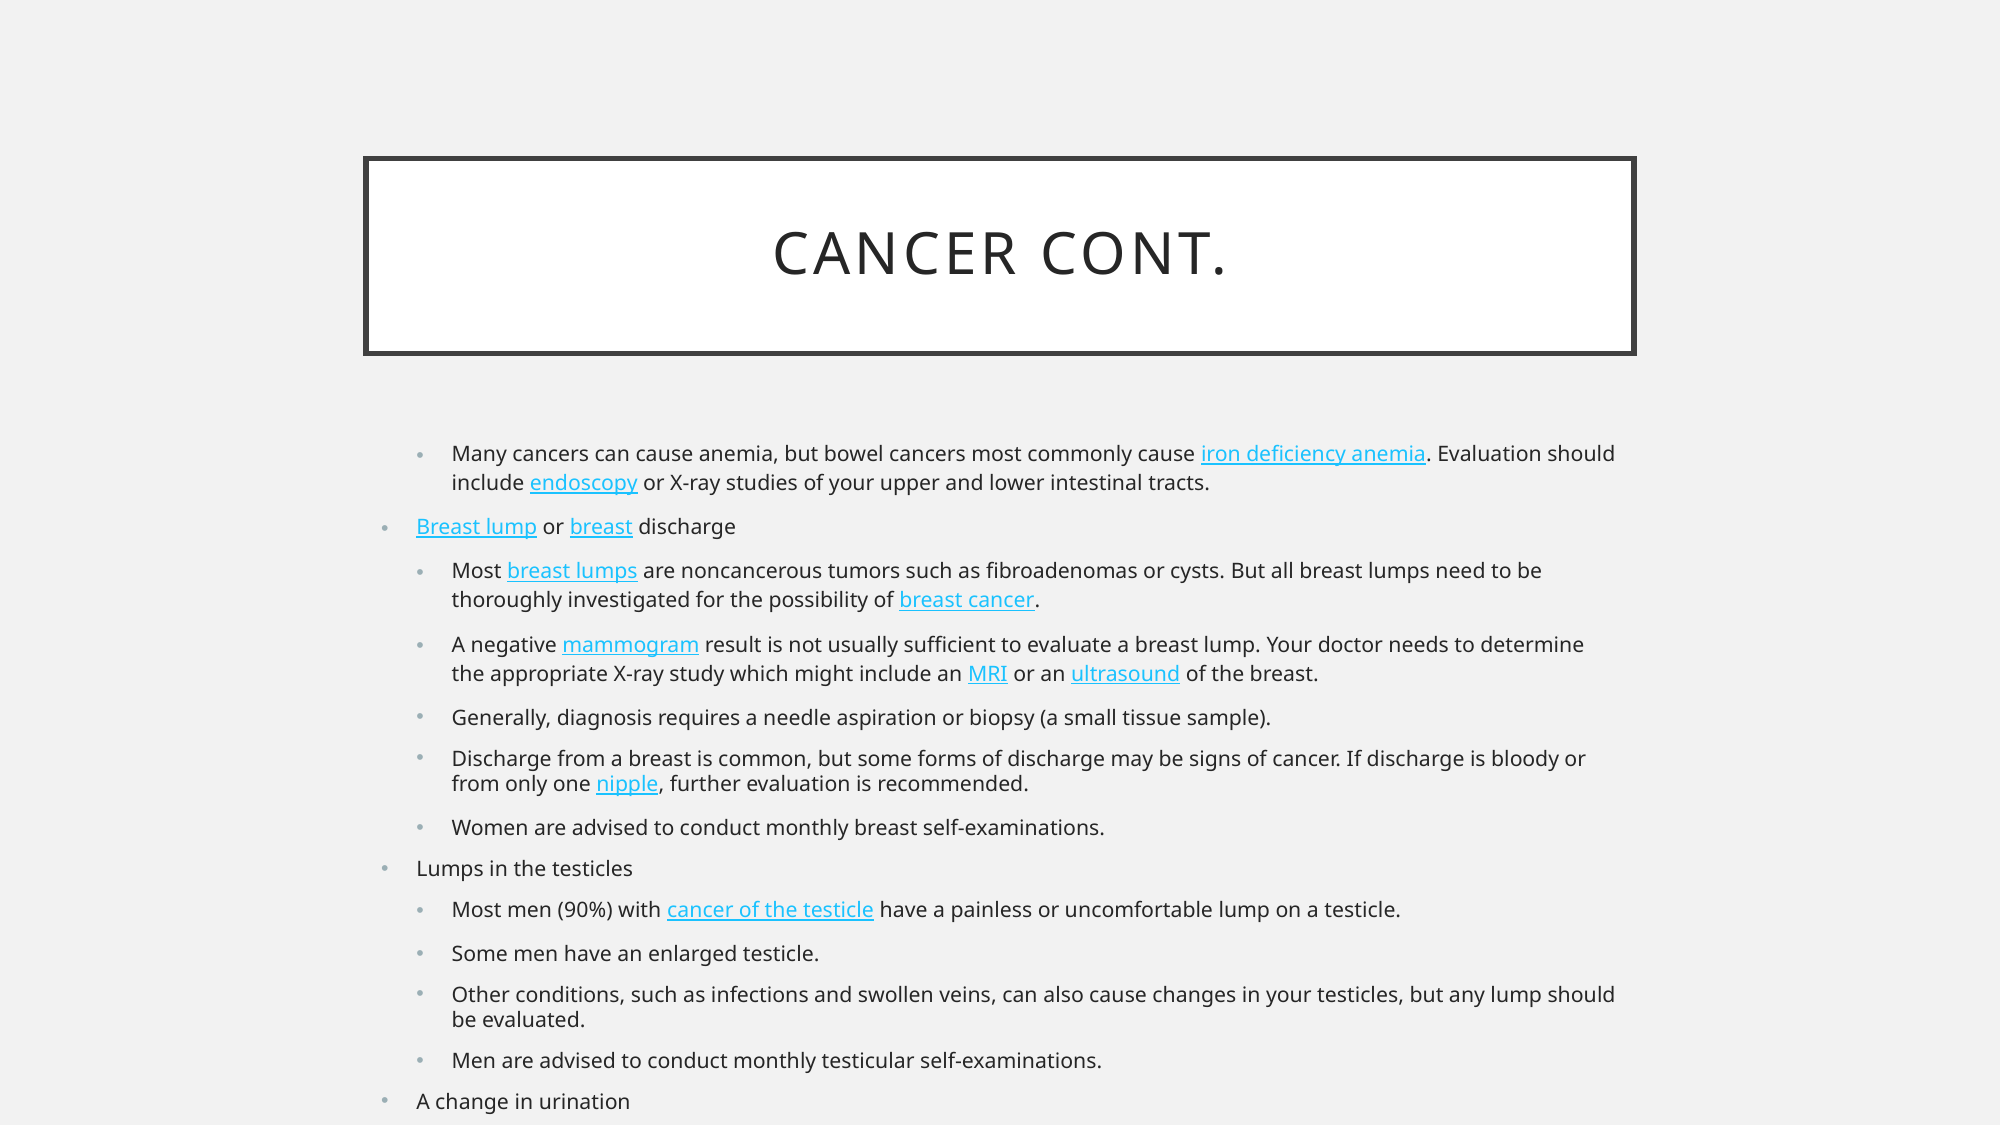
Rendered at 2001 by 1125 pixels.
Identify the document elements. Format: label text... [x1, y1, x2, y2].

list Many cancers can cause anemia, but bowel cancers most commonly cause iron deficiency anemia. Evaluation should include endoscopy or X-ray studies of your upper and lower intestinal tracts. Breast lump or breast discharge Most breast lumps are noncancerous tumors such as fibroadenomas or cysts. But all breast lumps need to be thoroughly investigated for the possibility of breast cancer. A negative mammogram result is not usually sufficient to evaluate a breast lump. Your doctor needs to determine the appropriate X-ray study which might include an MRI or an ultrasound of the breast. Generally, diagnosis requires a needle aspiration or biopsy (a small tissue sample). Discharge from a breast is common, but some forms of discharge may be signs of cancer. If discharge is bloody or from only one nipple, further evaluation is recommended. Women are advised to conduct monthly breast self-examinations. Lumps in the testicles Most men (90%) with cancer of the testicle have a painless or uncomfortable lump on a testicle. Some men have an enlarged testicle. Other conditions, such as infections and swollen veins, can also cause changes in your testicles, but any lump should be evaluated. Men are advised to conduct monthly testicular self-examinations. A change in urination [366, 432, 1634, 1125]
title Cancer cont. [363, 156, 1637, 356]
